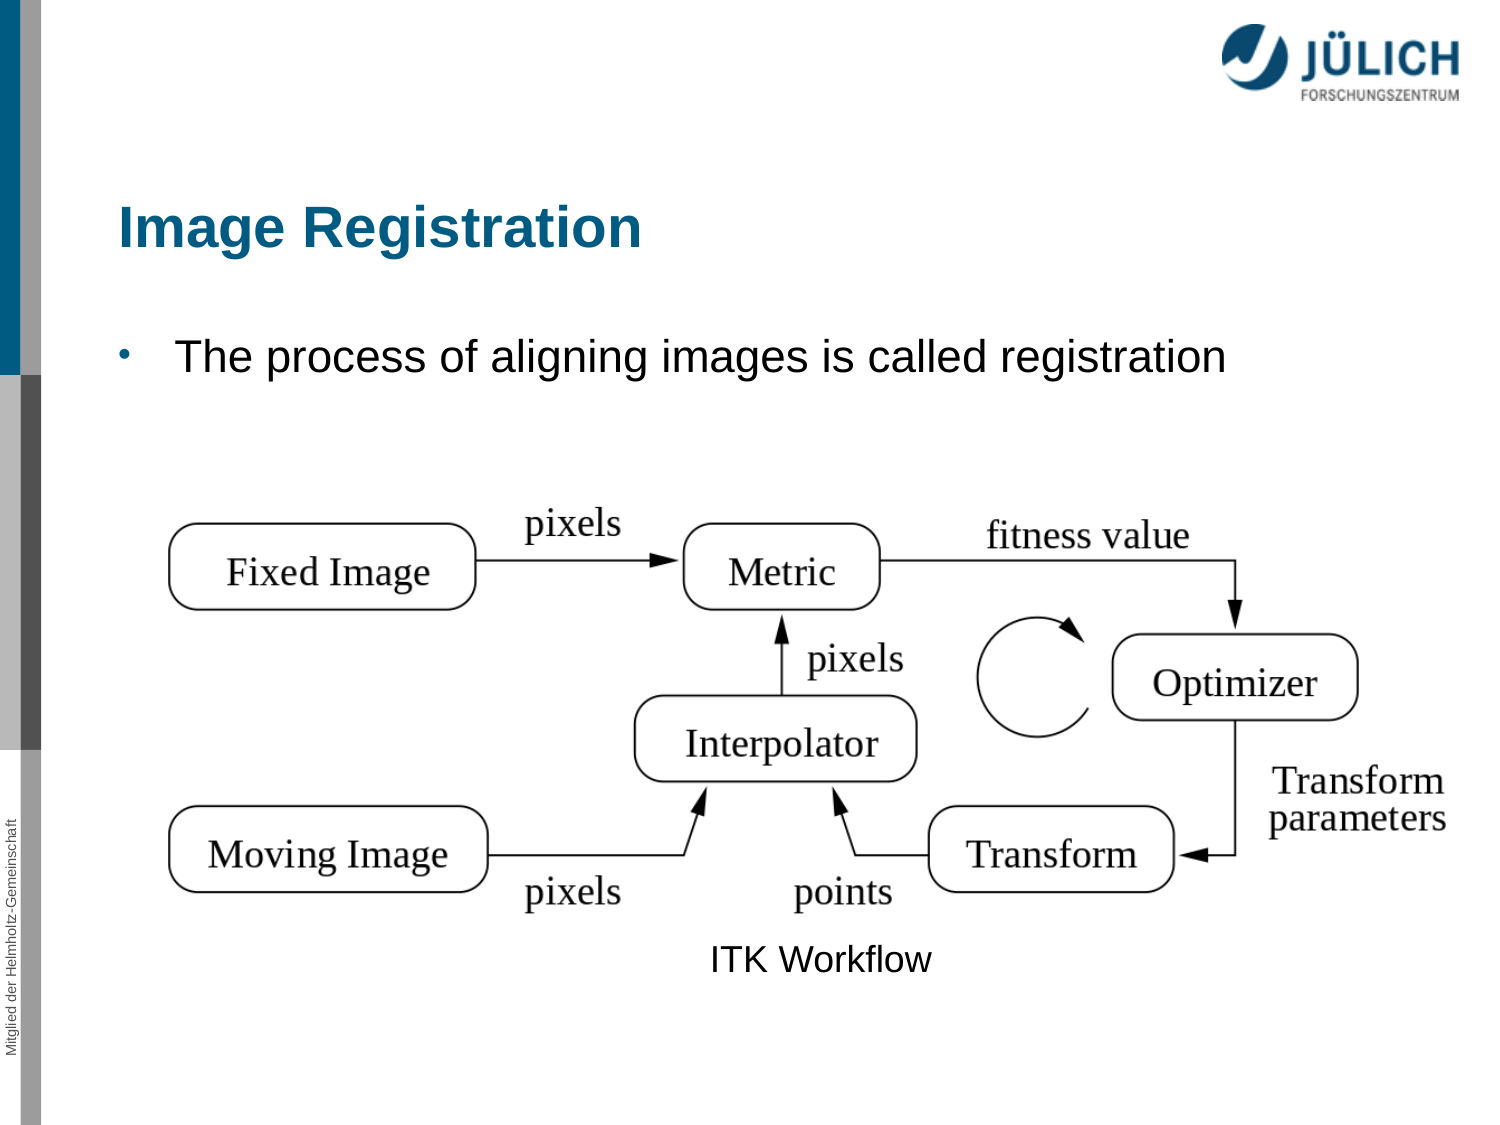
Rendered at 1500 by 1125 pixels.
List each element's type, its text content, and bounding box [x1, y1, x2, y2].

picture [117, 470, 1475, 928]
picture [1222, 24, 1459, 101]
text_box ITK Workflow [695, 936, 947, 988]
list The process of aligning images is called registration [118, 935, 1443, 1000]
list Image Registration [118, 188, 1347, 284]
list The process of aligning images is called registration [118, 326, 1443, 469]
